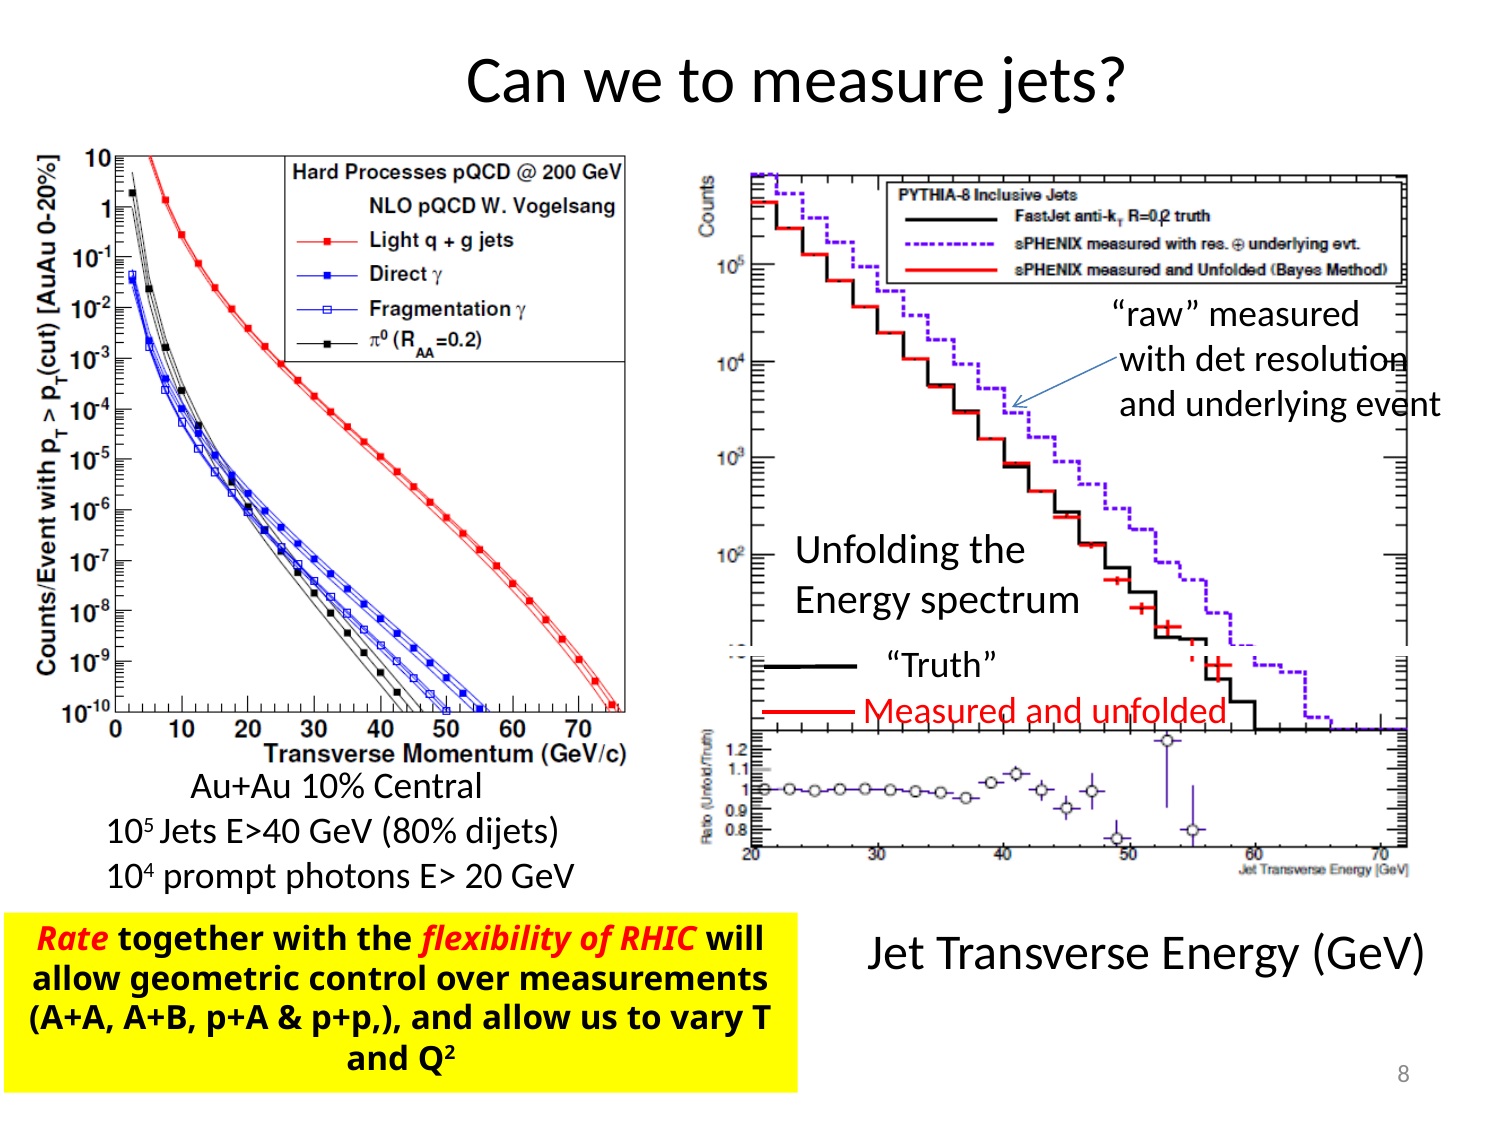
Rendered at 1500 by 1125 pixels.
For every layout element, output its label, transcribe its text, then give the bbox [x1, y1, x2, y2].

text_box Au+Au 10% Central 105 Jets E>40 GeV (80% dijets) 104 prompt photons E> 20 GeV [90, 784, 591, 904]
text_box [1011, 356, 1117, 408]
picture [20, 125, 647, 777]
slide_number 8 [1074, 1042, 1425, 1103]
text_box Jet Transverse Energy (GeV) [852, 912, 1443, 988]
text_box Rate together with the flexibility of RHIC will allow geometric control over measurements (A+A, A+B, p+A & p+p,), and allow us to vary T and Q2 [4, 912, 798, 1093]
picture [683, 147, 1422, 883]
text_box [653, 124, 1494, 653]
text_box “raw” measured with det resolution and underlying event [1427, 281, 1457, 432]
text_box Can we to measure jets? [451, 28, 1145, 123]
